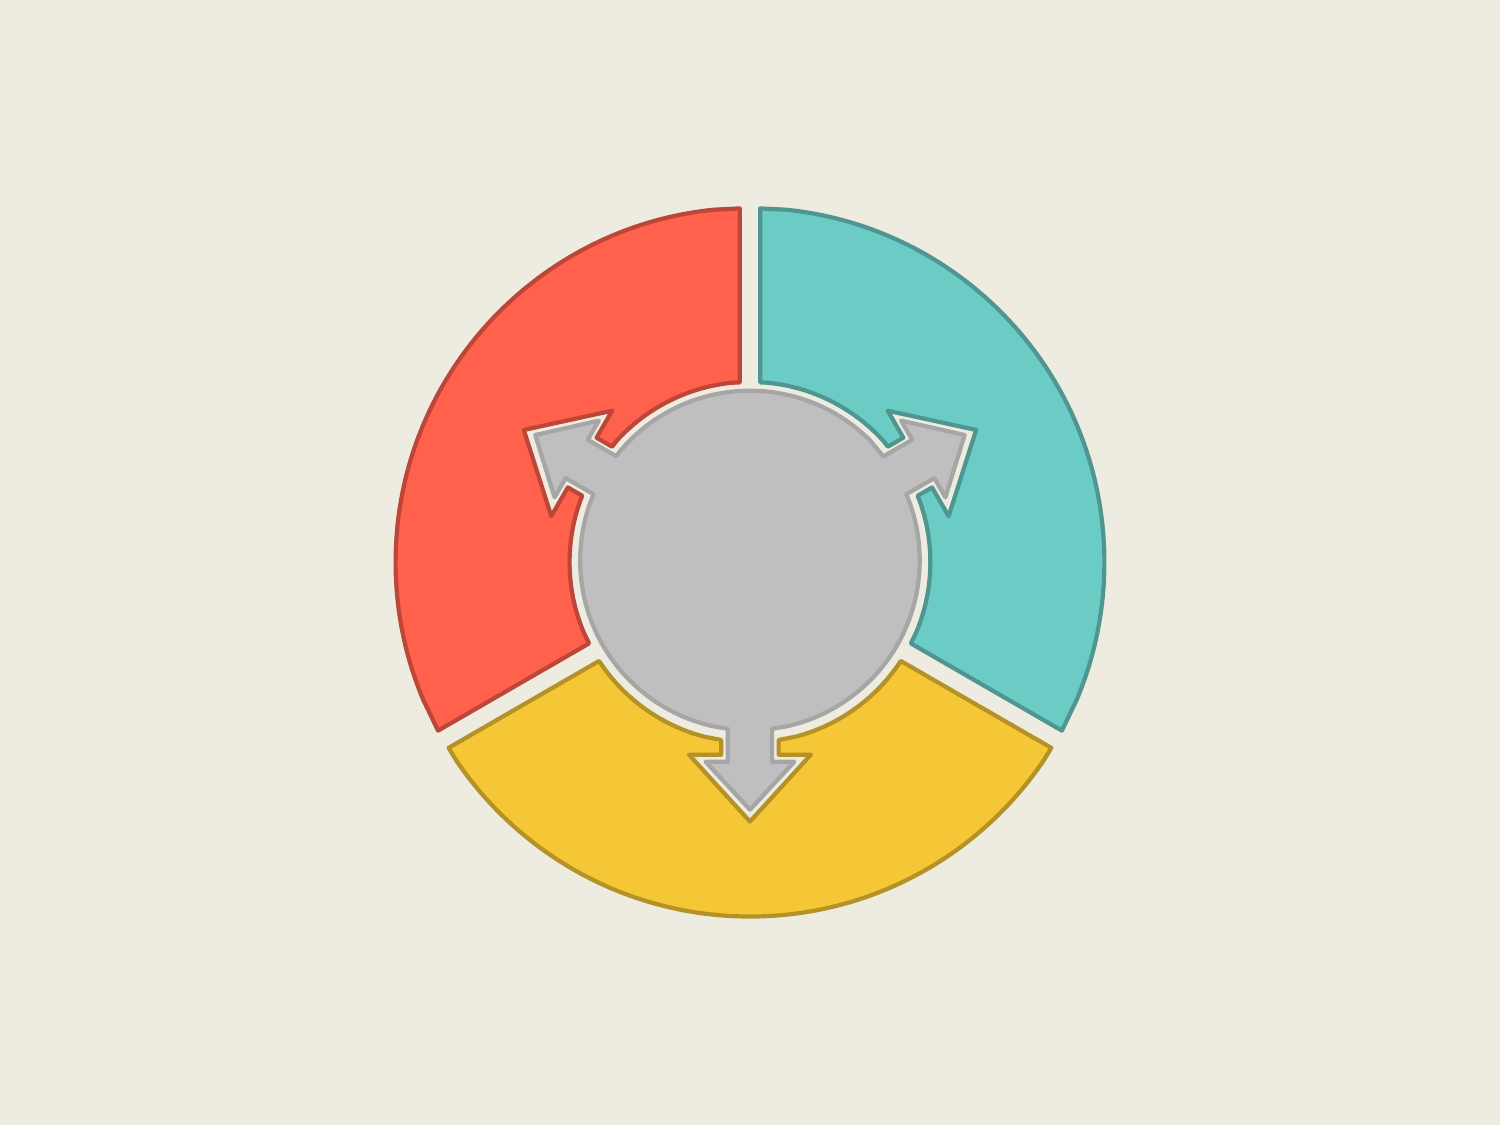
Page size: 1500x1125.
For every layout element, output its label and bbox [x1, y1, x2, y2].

text_box [393, 206, 742, 733]
text_box [446, 659, 1054, 919]
text_box [533, 388, 967, 812]
text_box [758, 206, 1107, 733]
